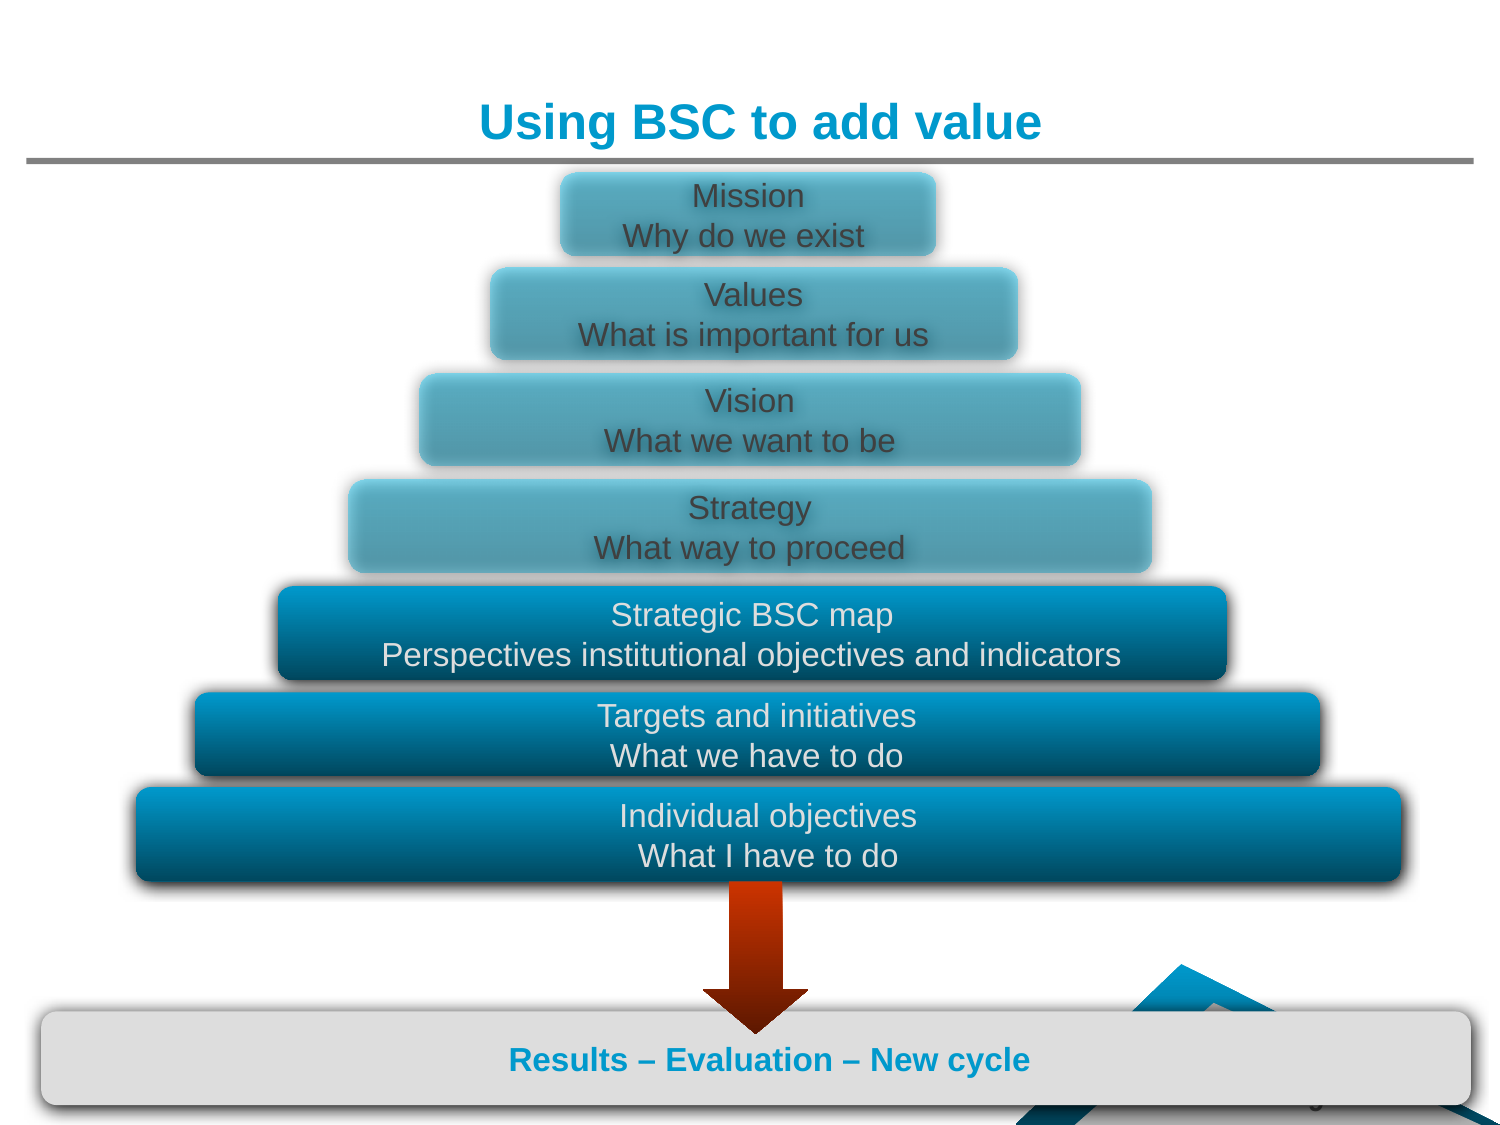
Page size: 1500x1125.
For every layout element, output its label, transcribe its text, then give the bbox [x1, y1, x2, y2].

text_box Targets and initiatives What we have to do [194, 692, 1320, 775]
text_box [702, 881, 809, 1034]
text_box Using BSC to add value [117, 81, 1405, 157]
text_box Strategy What way to proceed [348, 479, 1152, 573]
text_box Individual objectives What I have to do [135, 786, 1402, 882]
text_box Strategic BSC map Perspectives institutional objectives and indicators [277, 586, 1227, 679]
text_box Mission Why do we exist [560, 172, 936, 255]
text_box Vision What we want to be [419, 373, 1081, 466]
text_box Results – Evaluation – New cycle [41, 1011, 1471, 1106]
text_box Values What is important for us [490, 267, 1018, 360]
